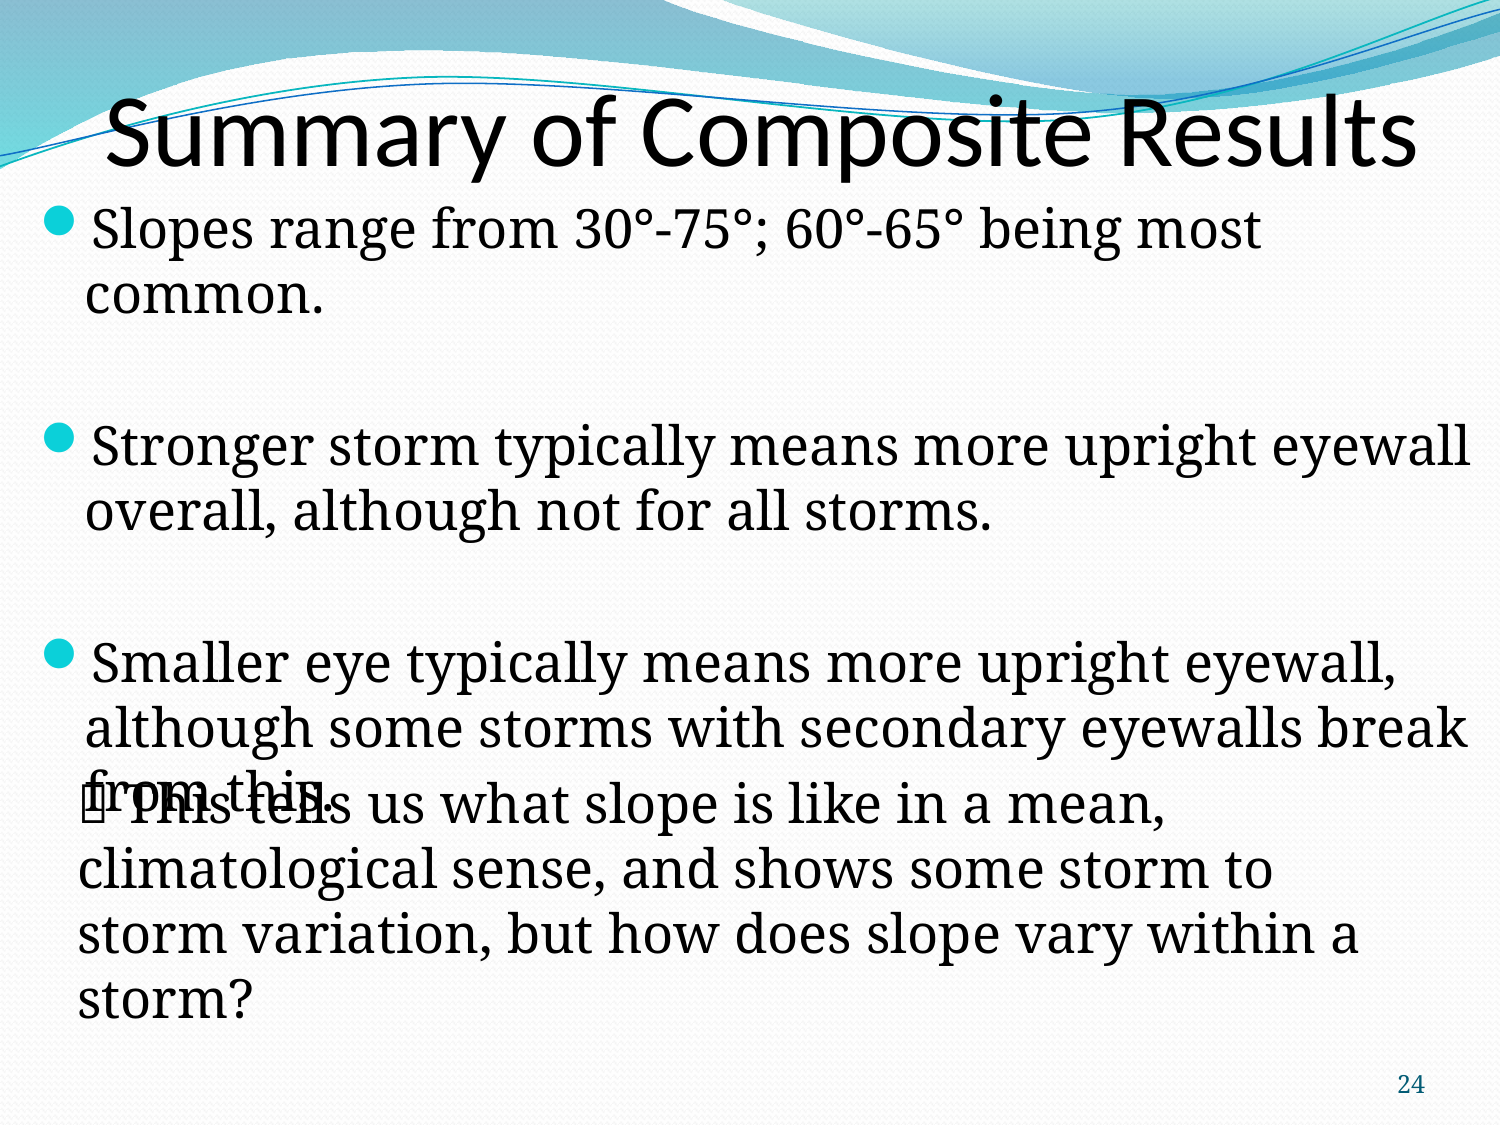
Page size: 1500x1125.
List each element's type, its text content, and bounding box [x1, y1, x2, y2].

slide_number 24 [1299, 1042, 1425, 1103]
text_box  This tells us what slope is like in a mean, climatological sense, and shows some storm to storm variation, but how does slope vary within a storm? [62, 762, 1425, 1038]
title Summary of Composite Results [87, 0, 1438, 187]
list Slopes range from 30°-75°; 60°-65° being most common. Stronger storm typically means more upright eyewall overall, although not for all storms. Smaller eye typically means more upright eyewall, although some storms with secondary eyewalls break from this. [24, 187, 1500, 975]
